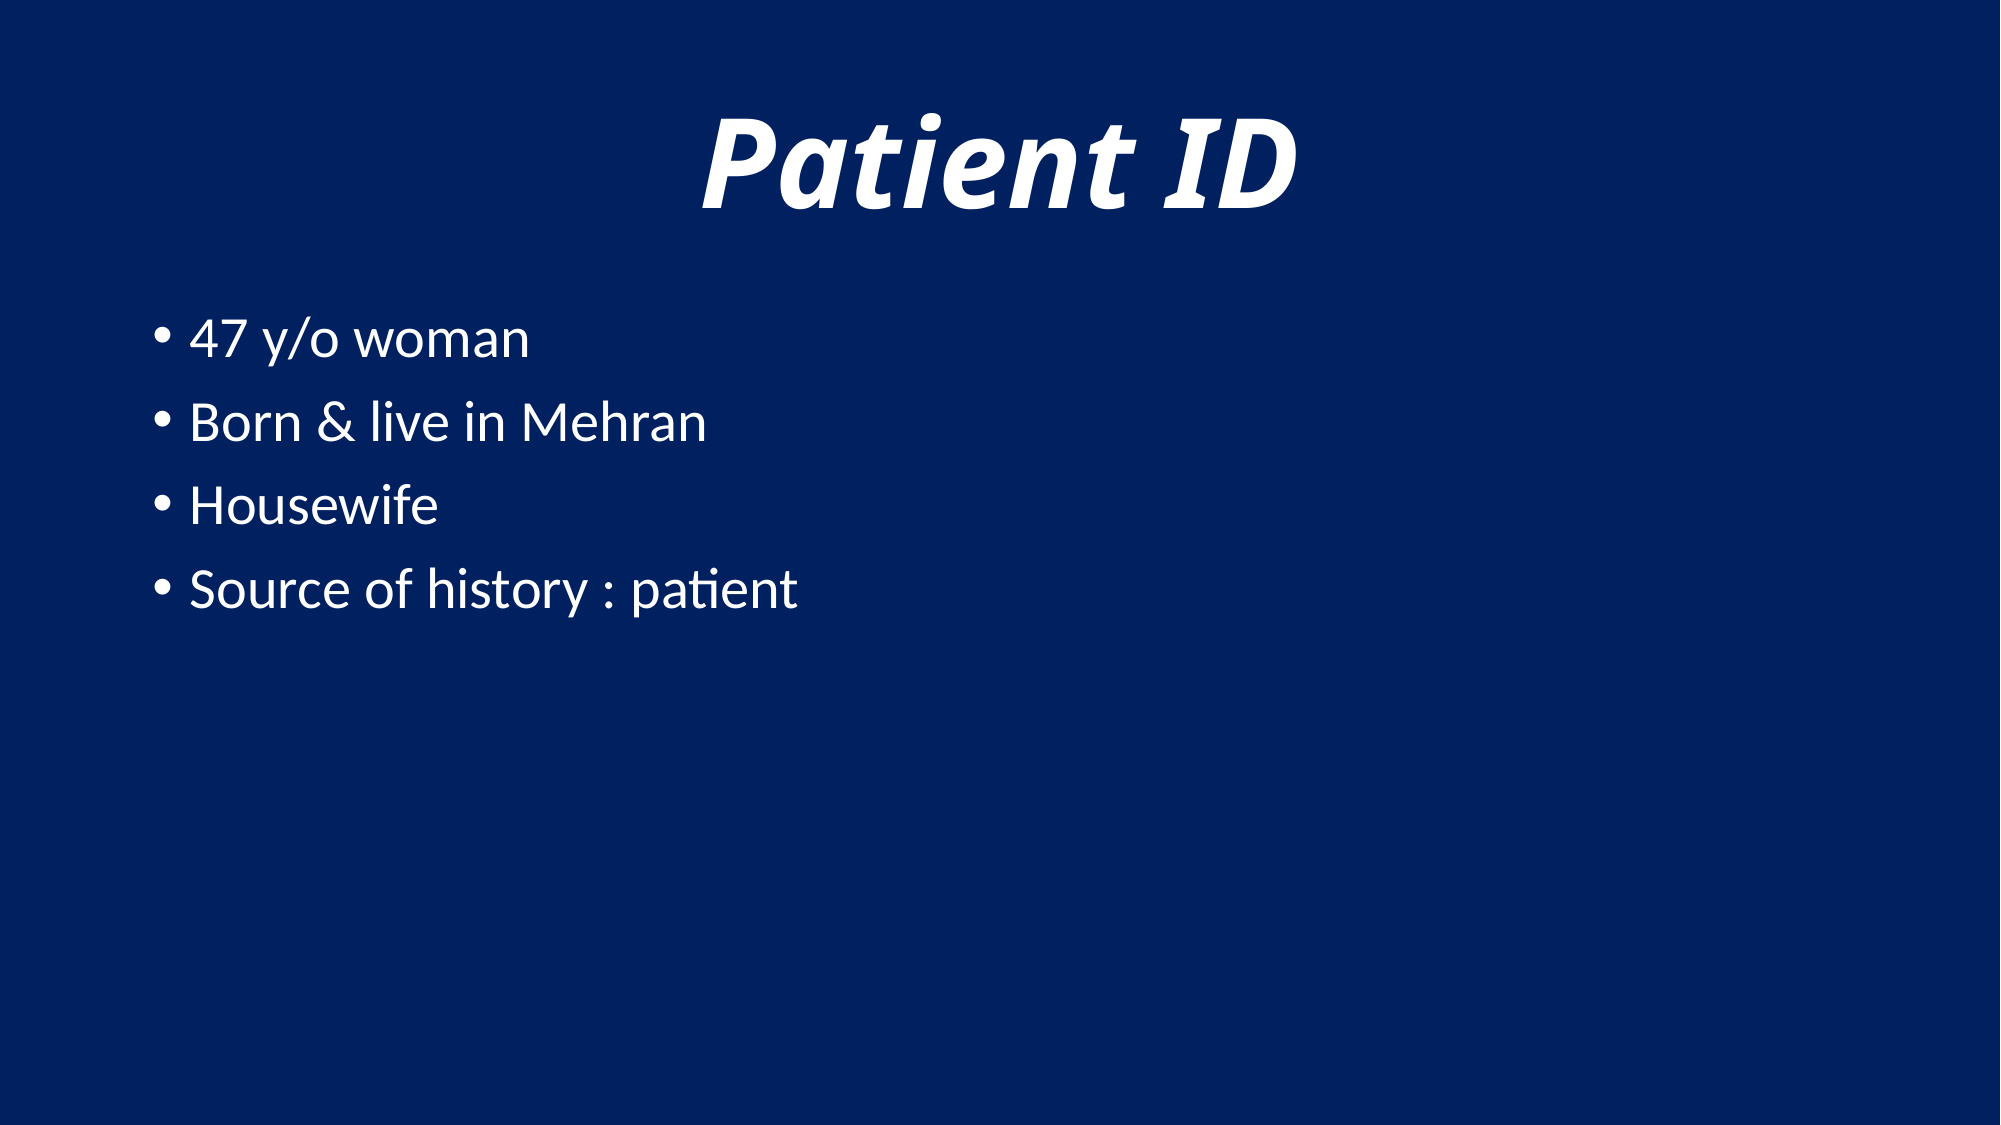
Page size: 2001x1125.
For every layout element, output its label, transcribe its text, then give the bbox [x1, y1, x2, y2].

list 47 y/o woman Born & live in Mehran Housewife Source of history : patient [137, 299, 1863, 1014]
title Patient ID [137, 59, 1863, 278]
